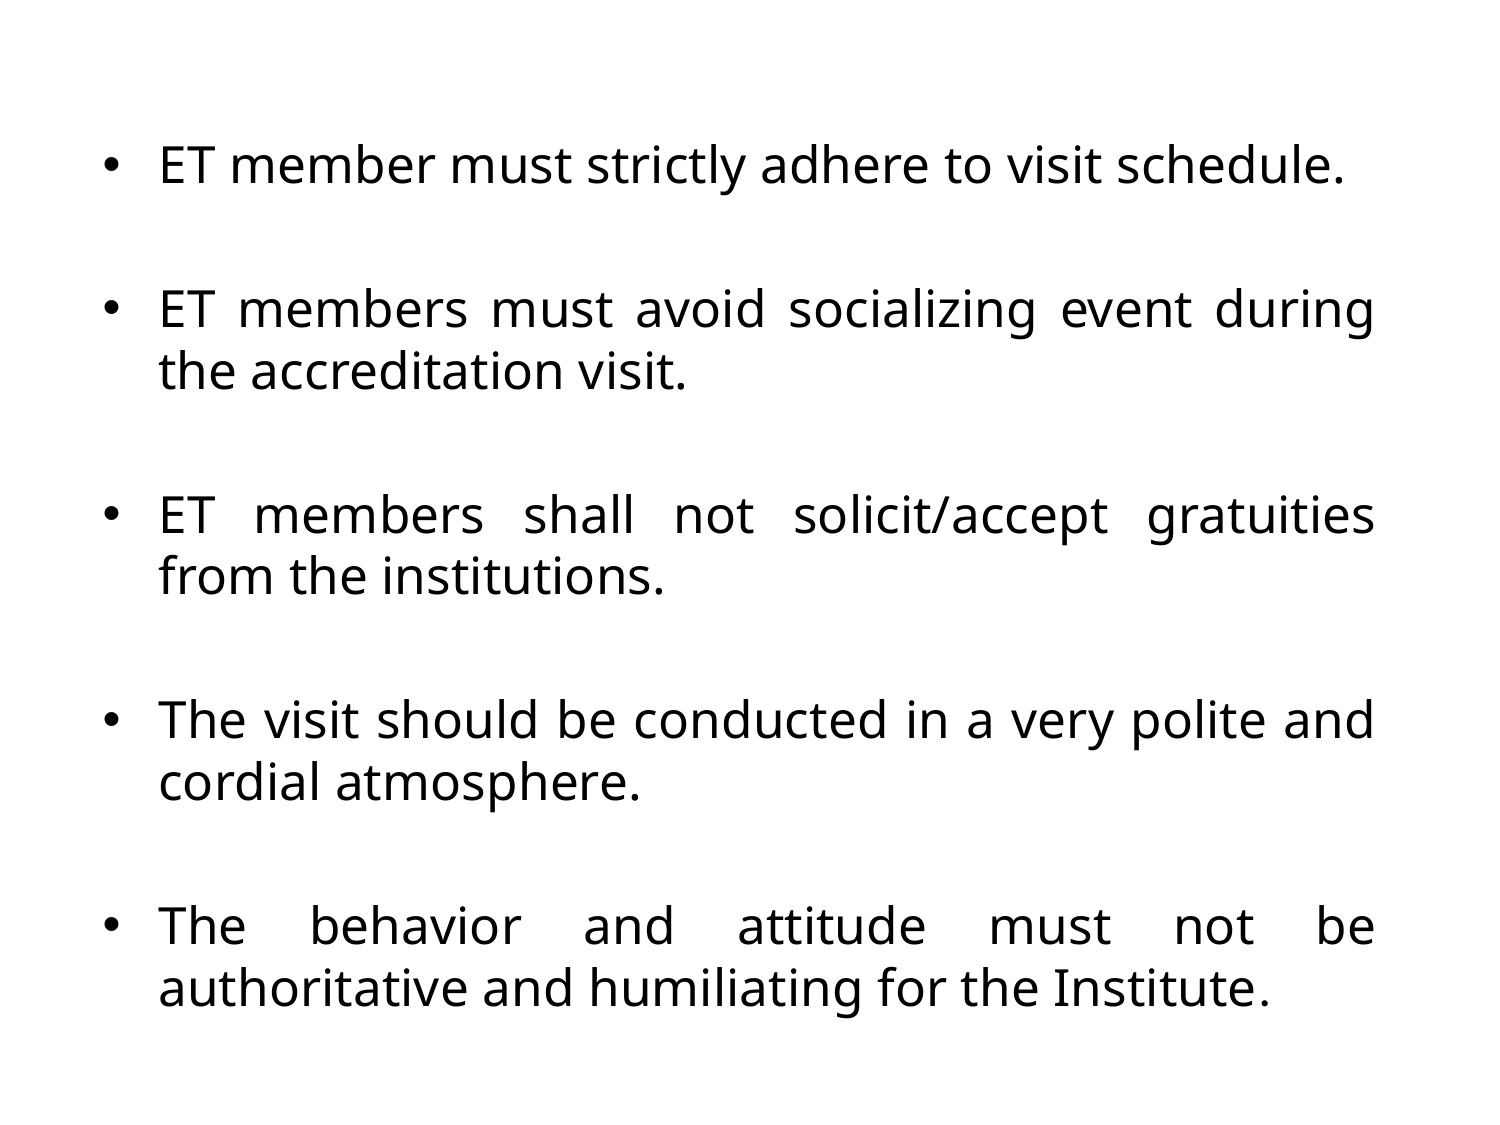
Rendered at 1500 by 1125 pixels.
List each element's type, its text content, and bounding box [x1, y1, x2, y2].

list ET member must strictly adhere to visit schedule. ET members must avoid socializing event during the accreditation visit. ET members shall not solicit/accept gratuities from the institutions. The visit should be conducted in a very polite and cordial atmosphere. The behavior and attitude must not be authoritative and humiliating for the Institute. [87, 125, 1393, 1038]
